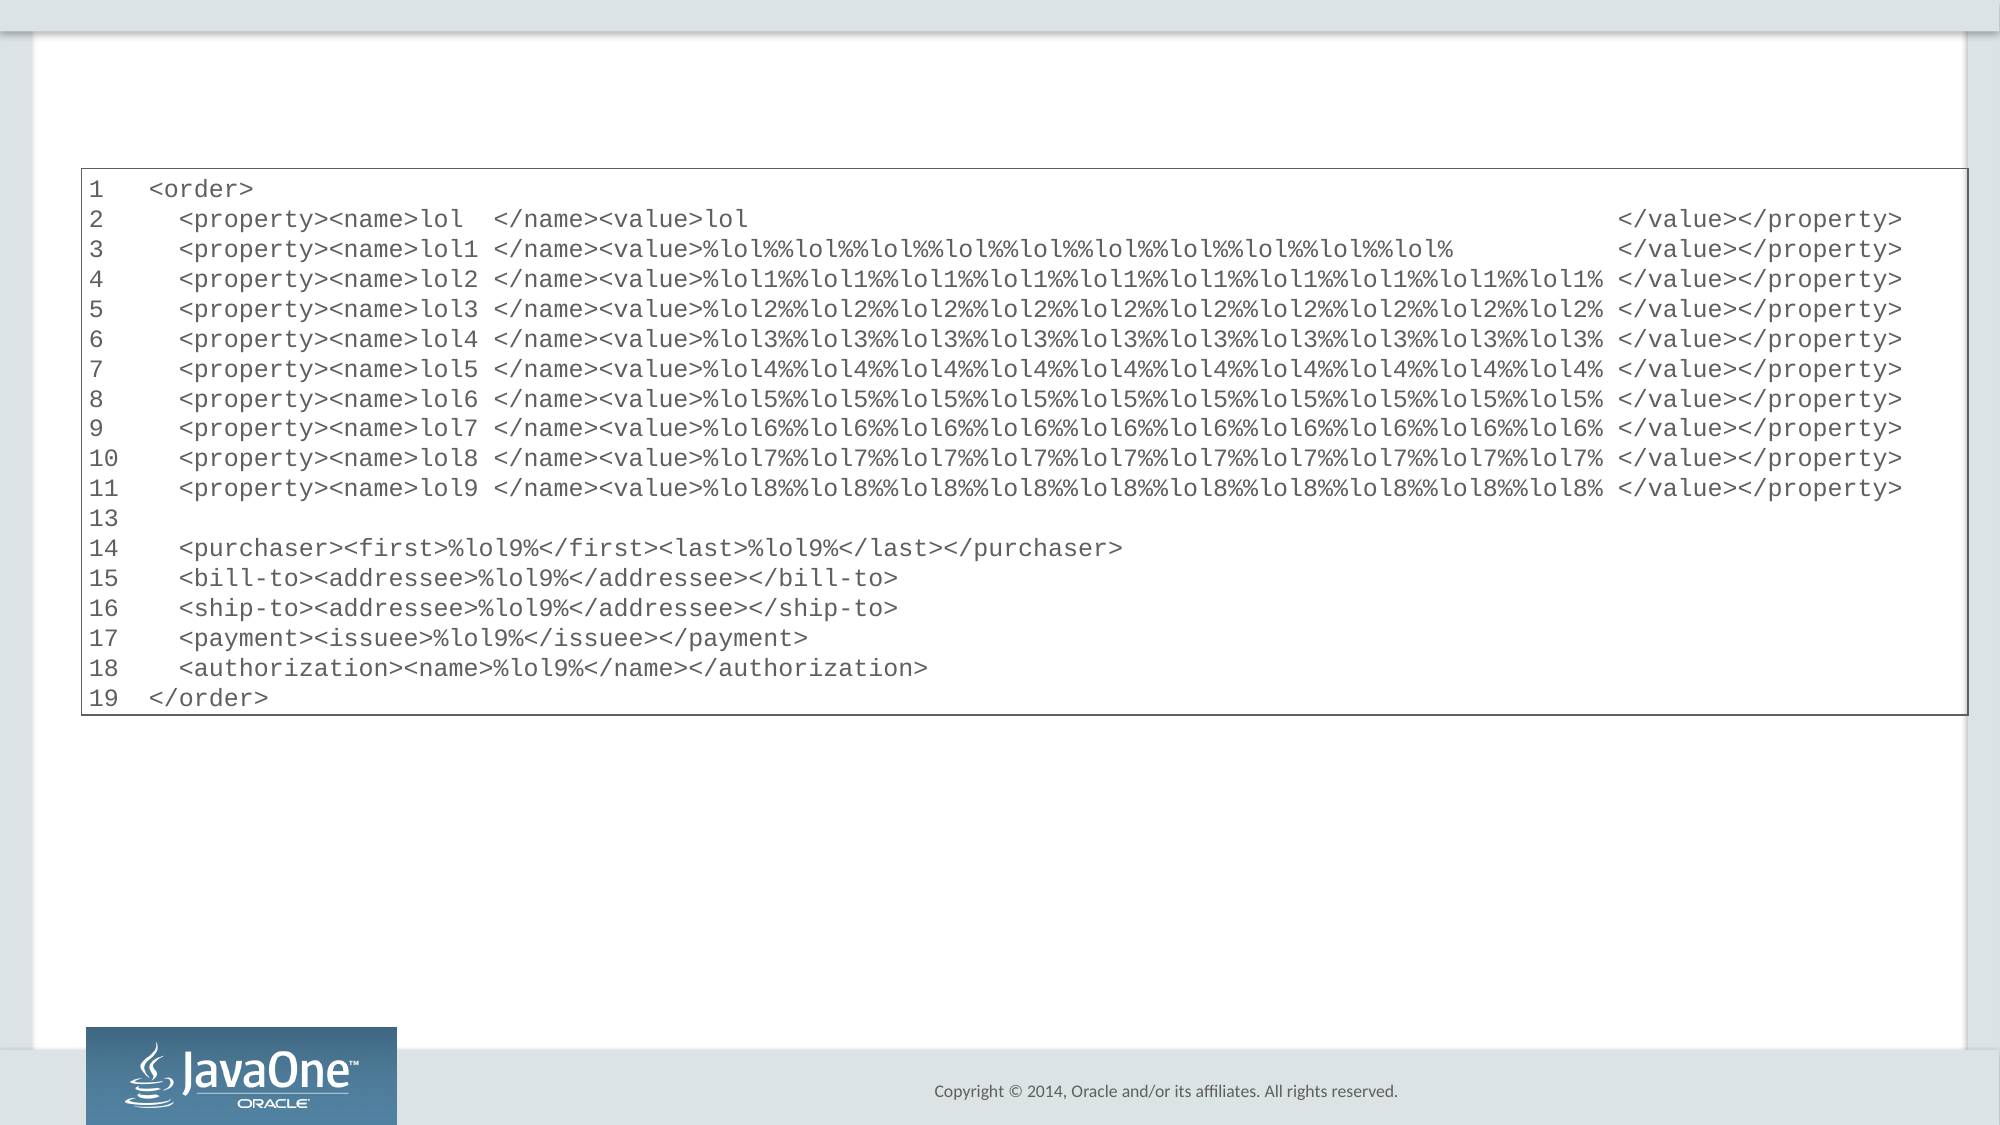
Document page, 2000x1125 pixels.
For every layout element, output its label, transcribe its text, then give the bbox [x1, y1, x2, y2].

picture [86, 1027, 397, 1125]
text_box 1 <order> 2 <property><name>lol </name><value>lol </value></property> 3 <property><name>lol1 </name><value>%lol%%lol%%lol%%lol%%lol%%lol%%lol%%lol%%lol%%lol% </value></property> 4 <property><name>lol2 </name><value>%lol1%%lol1%%lol1%%lol1%%lol1%%lol1%%lol1%%lol1%%lol1%%lol1% </value></property> 5 <property><name>lol3 </name><value>%lol2%%lol2%%lol2%%lol2%%lol2%%lol2%%lol2%%lol2%%lol2%%lol2% </value></property> 6 <property><name>lol4 </name><value>%lol3%%lol3%%lol3%%lol3%%lol3%%lol3%%lol3%%lol3%%lol3%%lol3% </value></property> 7 <property><name>lol5 </name><value>%lol4%%lol4%%lol4%%lol4%%lol4%%lol4%%lol4%%lol4%%lol4%%lol4% </value></property> 8 <property><name>lol6 </name><value>%lol5%%lol5%%lol5%%lol5%%lol5%%lol5%%lol5%%lol5%%lol5%%lol5% </value></property> 9 <property><name>lol7 </name><value>%lol6%%lol6%%lol6%%lol6%%lol6%%lol6%%lol6%%lol6%%lol6%%lol6% </value></property> 10 <property><name>lol8 </name><value>%lol7%%lol7%%lol7%%lol7%%lol7%%lol7%%lol7%%lol7%%lol7%%lol7% </value></property> 11 <property><name>lol9 </name><value>%lol8%%lol8%%lol8%%lol8%%lol8%%lol8%%lol8%%lol8%%lol8%%lol8% </value></property> 13 14 <purchaser><first>%lol9%</first><last>%lol9%</last></purchaser> 15 <bill-to><addressee>%lol9%</addressee></bill-to> 16 <ship-to><addressee>%lol9%</addressee></ship-to> 17 <payment><issuee>%lol9%</issuee></payment> 18 <authorization><name>%lol9%</name></authorization> 19 </order> [81, 168, 1969, 716]
